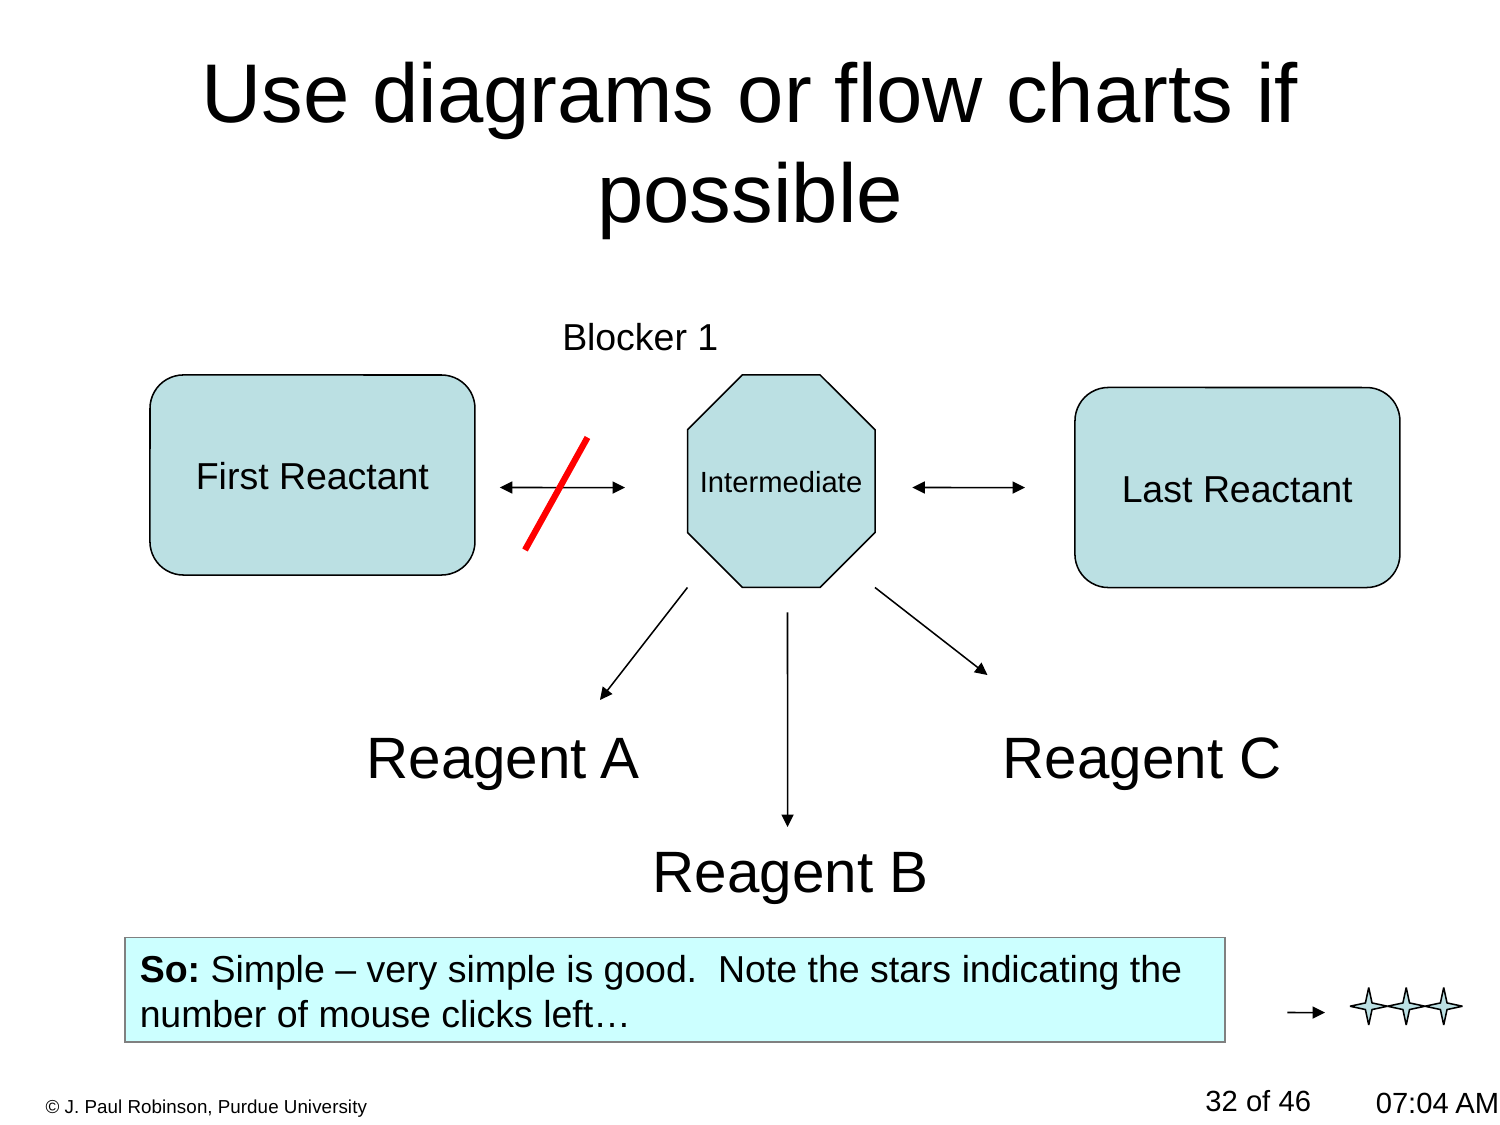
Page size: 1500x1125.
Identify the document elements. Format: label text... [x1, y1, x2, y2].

text_box Last Reactant [1074, 387, 1400, 588]
text_box [499, 481, 559, 494]
text_box Blocker 1 [547, 305, 734, 366]
slide_number 32 of 46 [976, 1074, 1327, 1125]
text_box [874, 587, 1298, 798]
text_box [1425, 987, 1463, 1026]
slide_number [1360, 1076, 1500, 1125]
text_box [1387, 987, 1425, 1026]
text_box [637, 612, 944, 901]
text_box [1287, 1006, 1325, 1019]
text_box First Reactant [149, 374, 475, 576]
footer © J. Paul Robinson, Purdue University [0, 1087, 526, 1116]
text_box [1350, 987, 1387, 1026]
text_box Intermediate [687, 374, 876, 588]
text_box [912, 481, 1025, 494]
text_box So: Simple – very simple is good. Note the stars indicating the number of mouse clicks left… [125, 937, 1225, 1043]
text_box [349, 587, 688, 798]
text_box [560, 481, 625, 494]
title Use diagrams or flow charts if possible [74, 44, 1426, 233]
